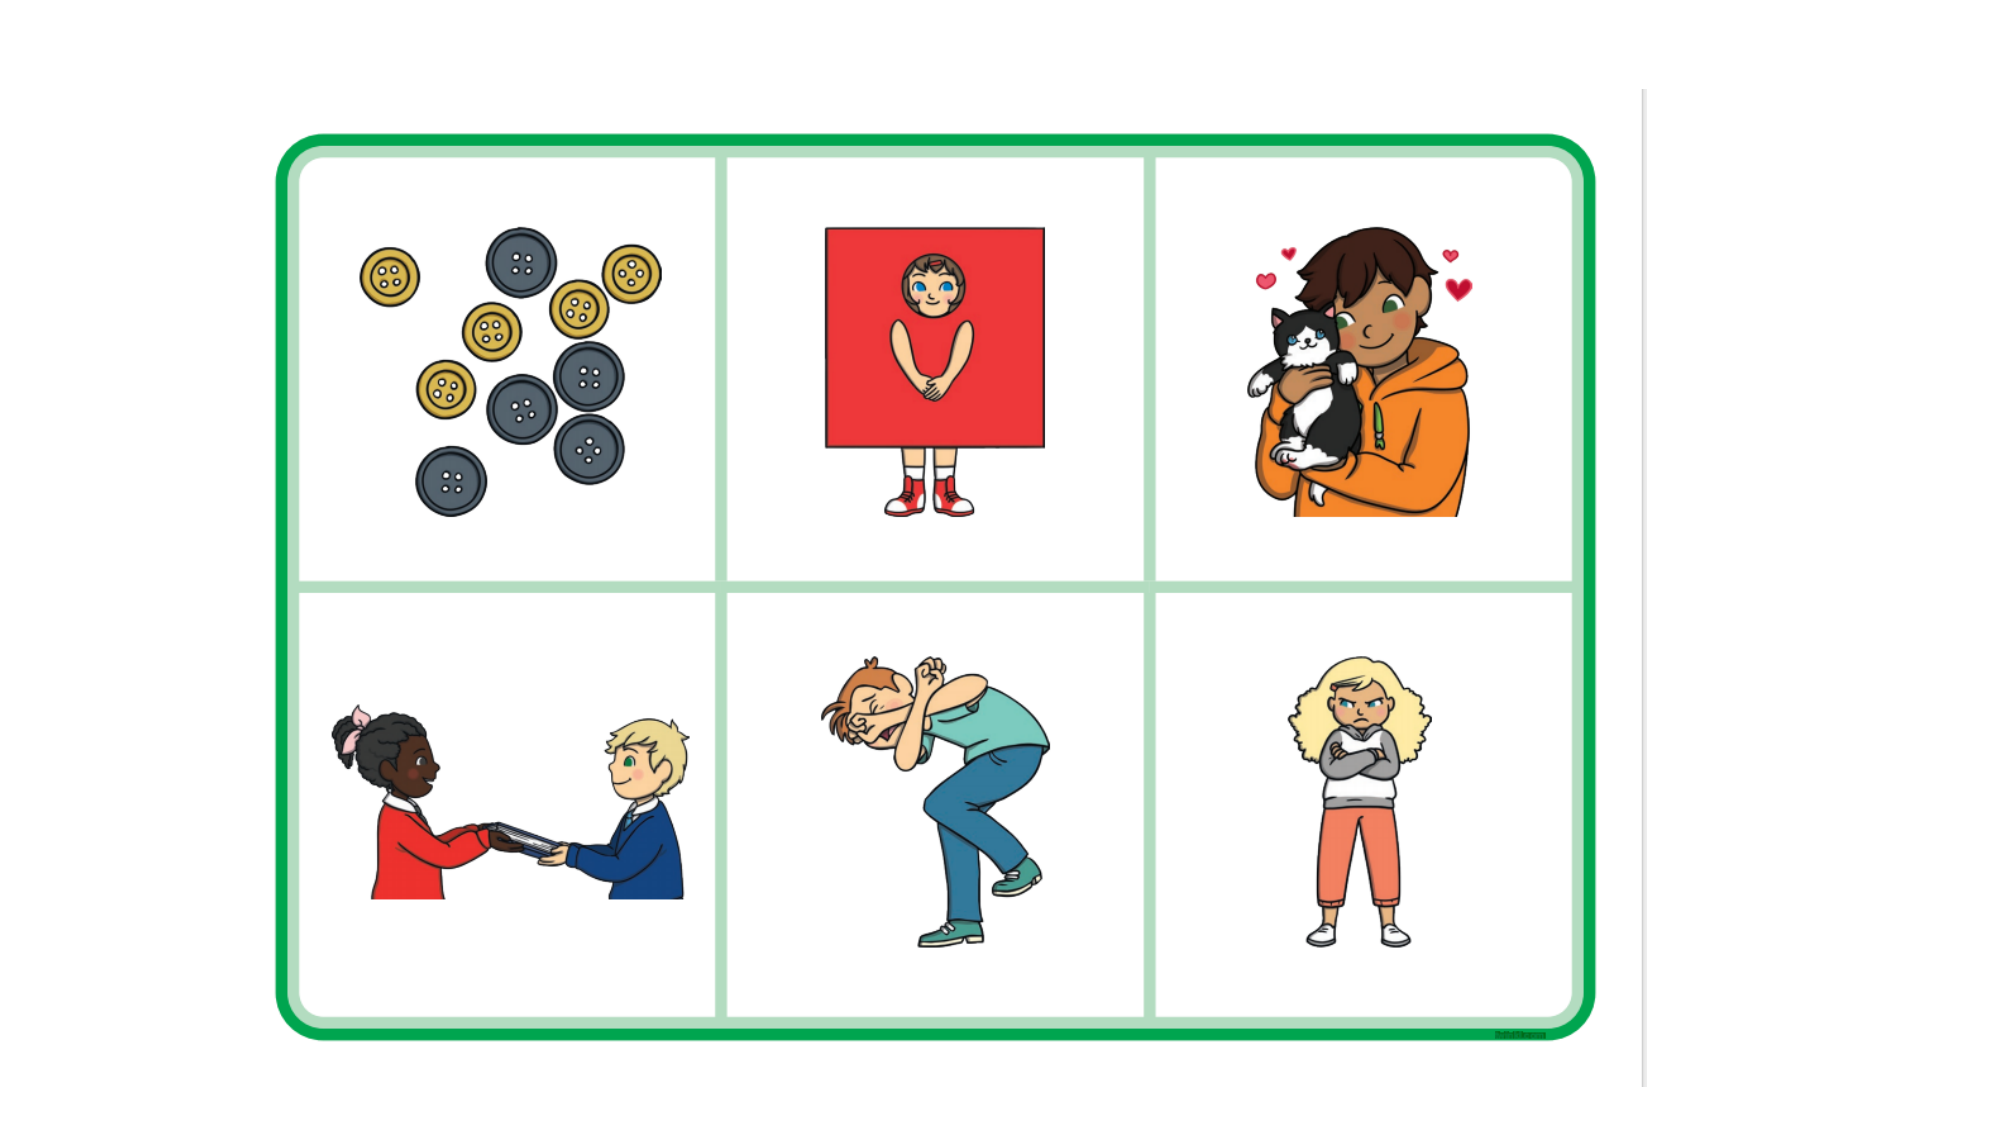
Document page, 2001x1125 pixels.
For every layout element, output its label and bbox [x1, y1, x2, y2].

list [237, 89, 1647, 1087]
